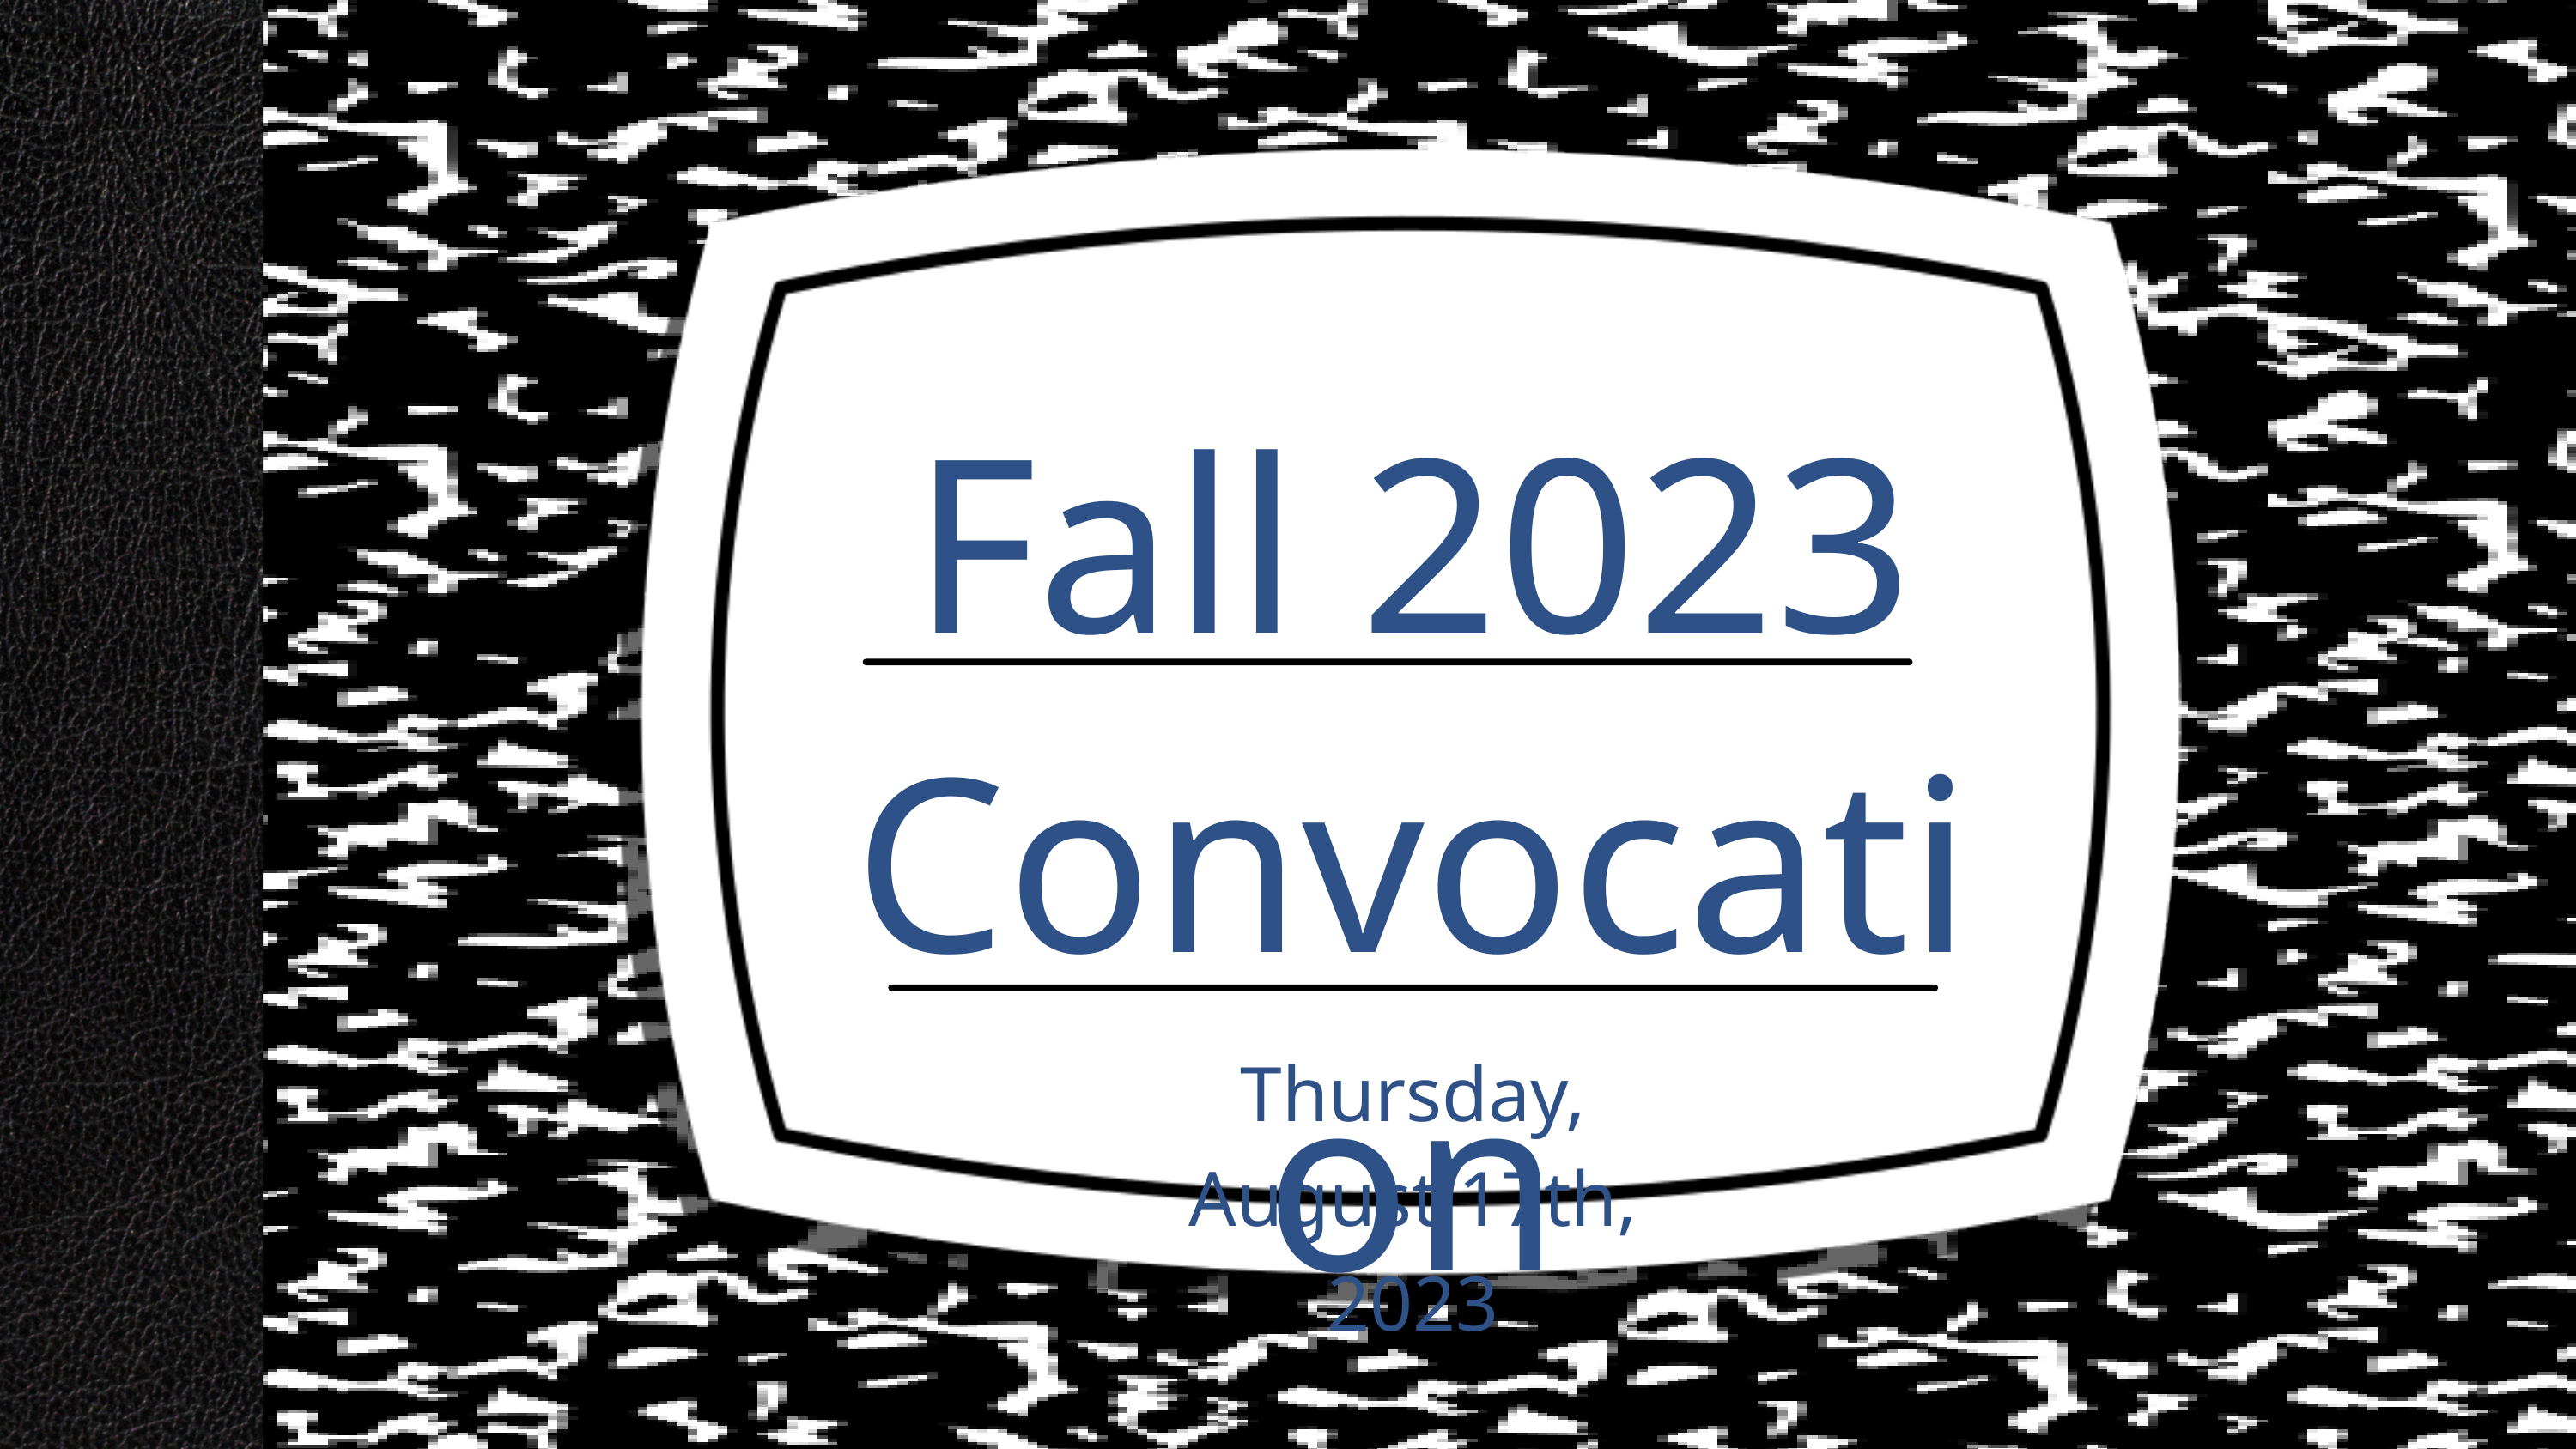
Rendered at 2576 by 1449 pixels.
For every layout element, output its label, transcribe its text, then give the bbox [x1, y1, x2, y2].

text_box Thursday, August 17th, 2023 [1121, 1030, 1706, 1347]
text_box [617, 149, 2182, 1304]
text_box [264, 0, 2576, 1449]
text_box [0, 0, 264, 1449]
text_box Fall 2023 Convocation [824, 362, 2002, 1319]
